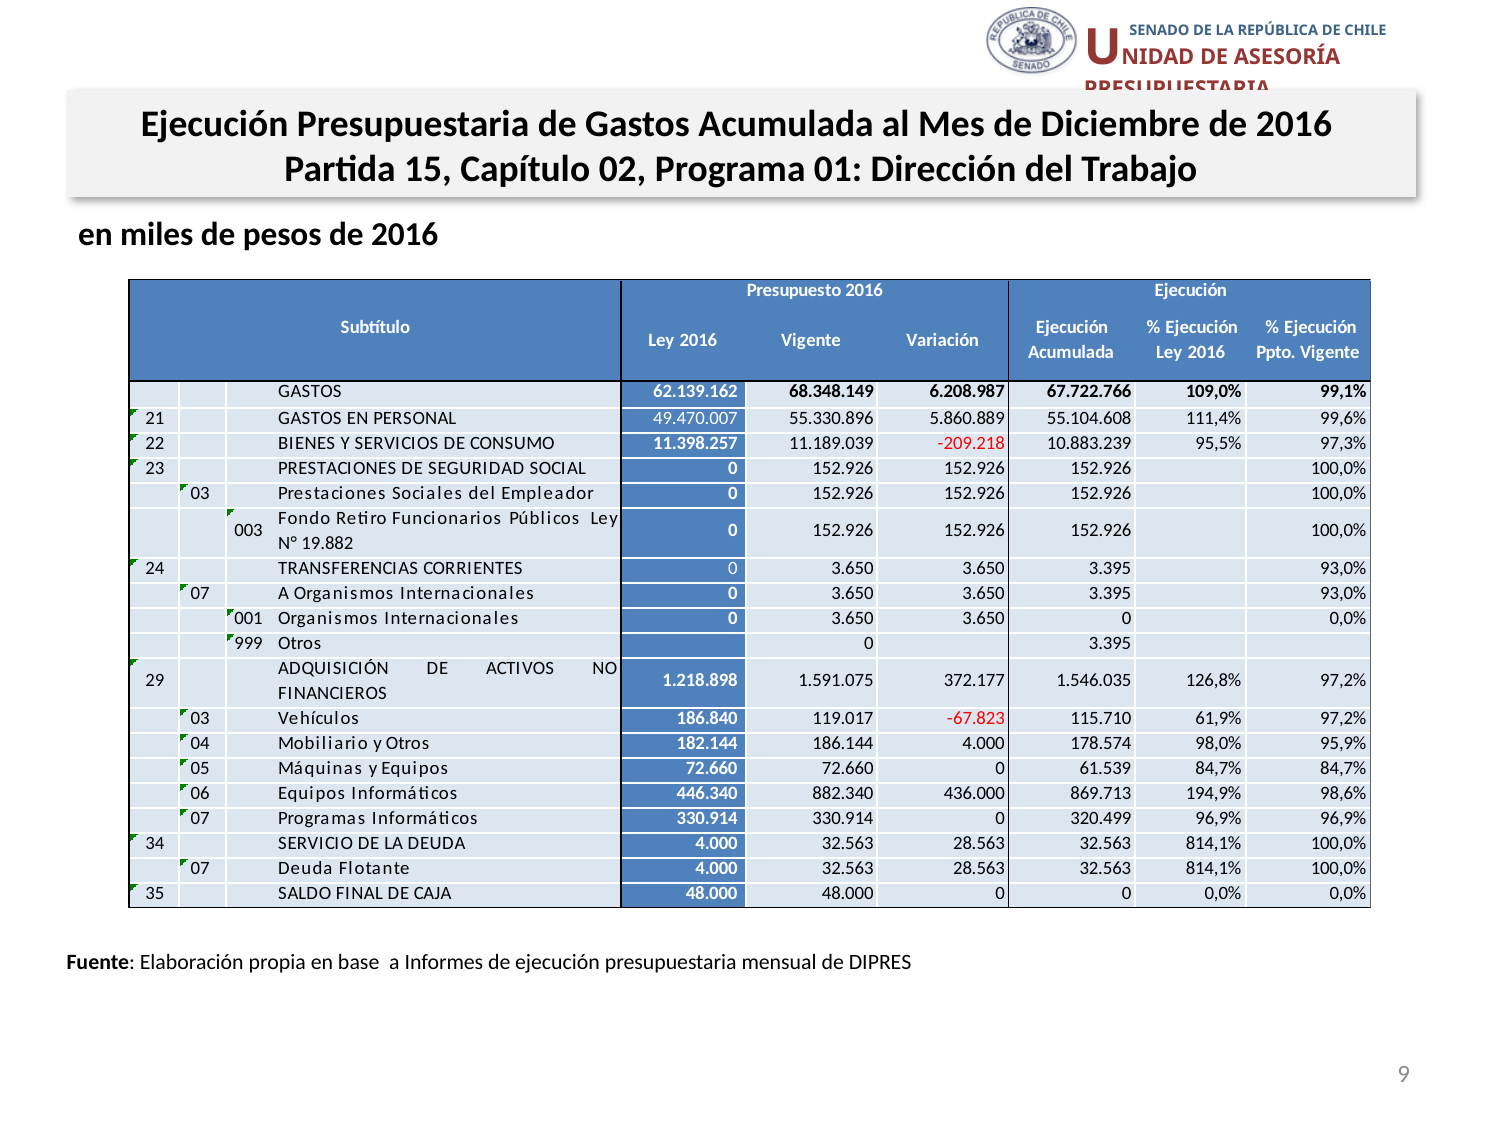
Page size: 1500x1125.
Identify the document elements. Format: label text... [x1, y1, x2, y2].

text_box Ejecución Presupuestaria de Gastos Acumulada al Mes de Diciembre de 2016 Partida 15, Capítulo 02, Programa 01: Dirección del Trabajo [67, 90, 1415, 197]
text_box en miles de pesos de 2016 [63, 204, 1414, 280]
slide_number 9 [1074, 1042, 1425, 1103]
footer Fuente: Elaboración propia en base a Informes de ejecución presupuestaria mensual de DIPRES [51, 940, 1431, 1001]
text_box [127, 278, 1373, 909]
picture [986, 7, 1079, 76]
